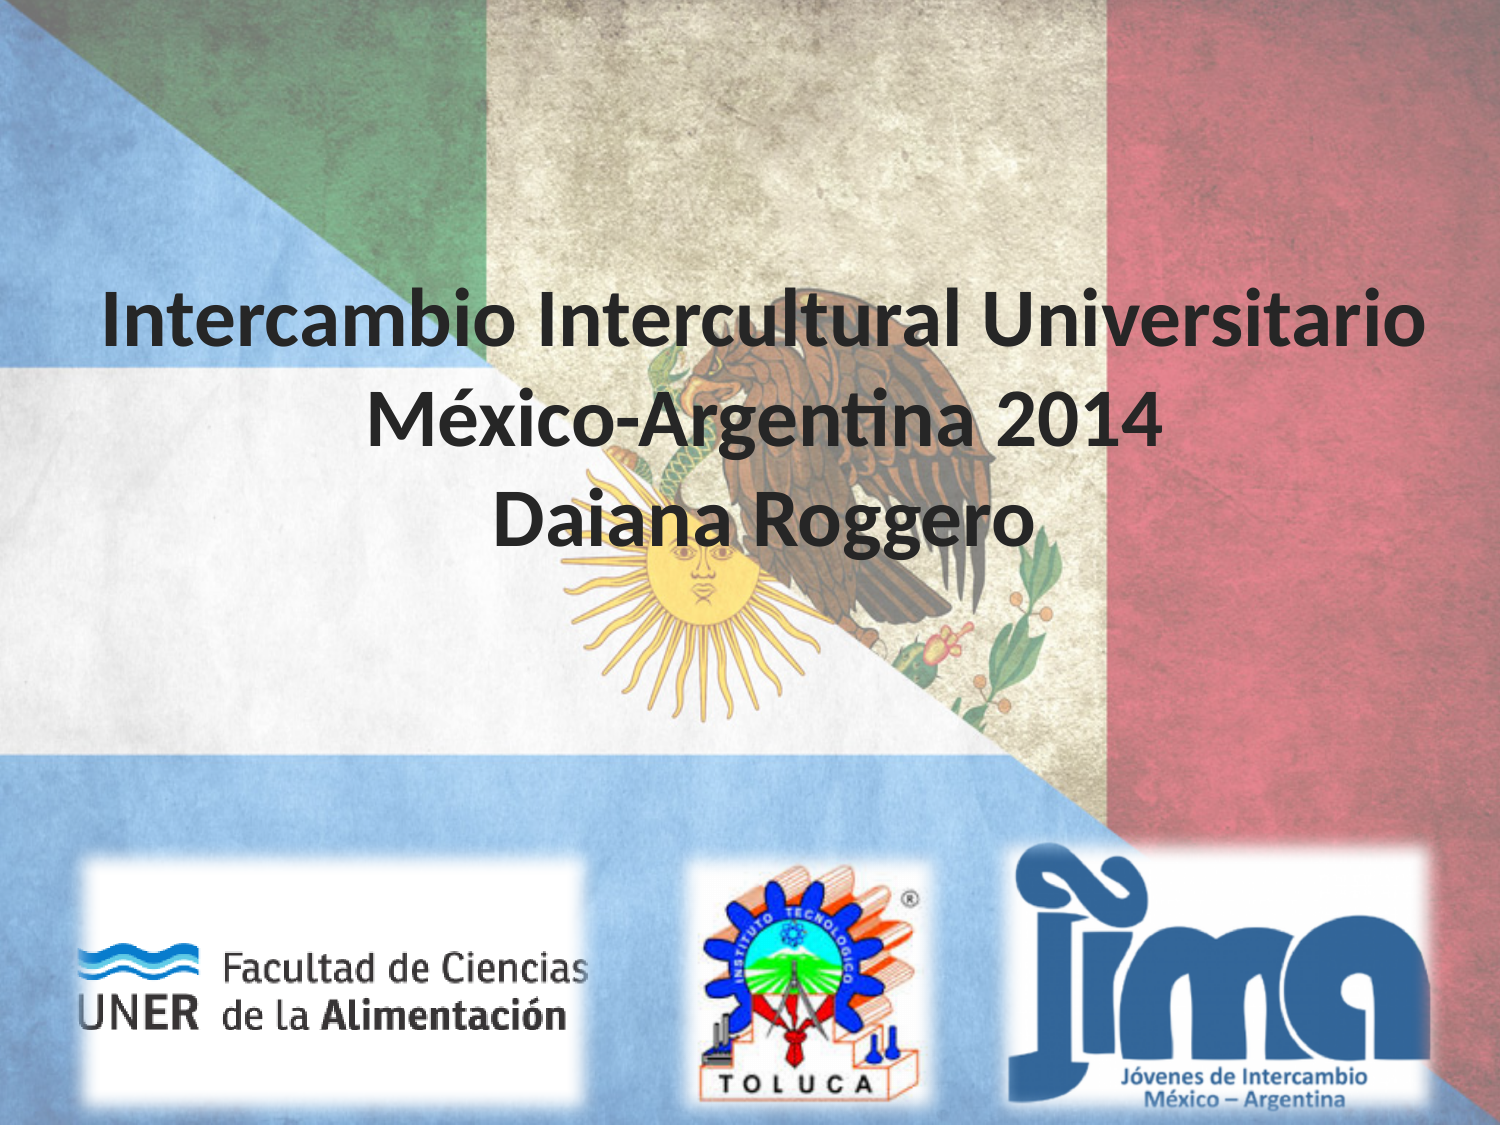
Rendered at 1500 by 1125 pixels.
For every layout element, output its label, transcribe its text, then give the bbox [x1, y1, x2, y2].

picture [64, 839, 602, 1125]
picture [985, 827, 1447, 1125]
text_box Intercambio Intercultural Universitario México-Argentina 2014 Daiana Roggero [29, 255, 1500, 571]
picture [667, 841, 952, 1125]
